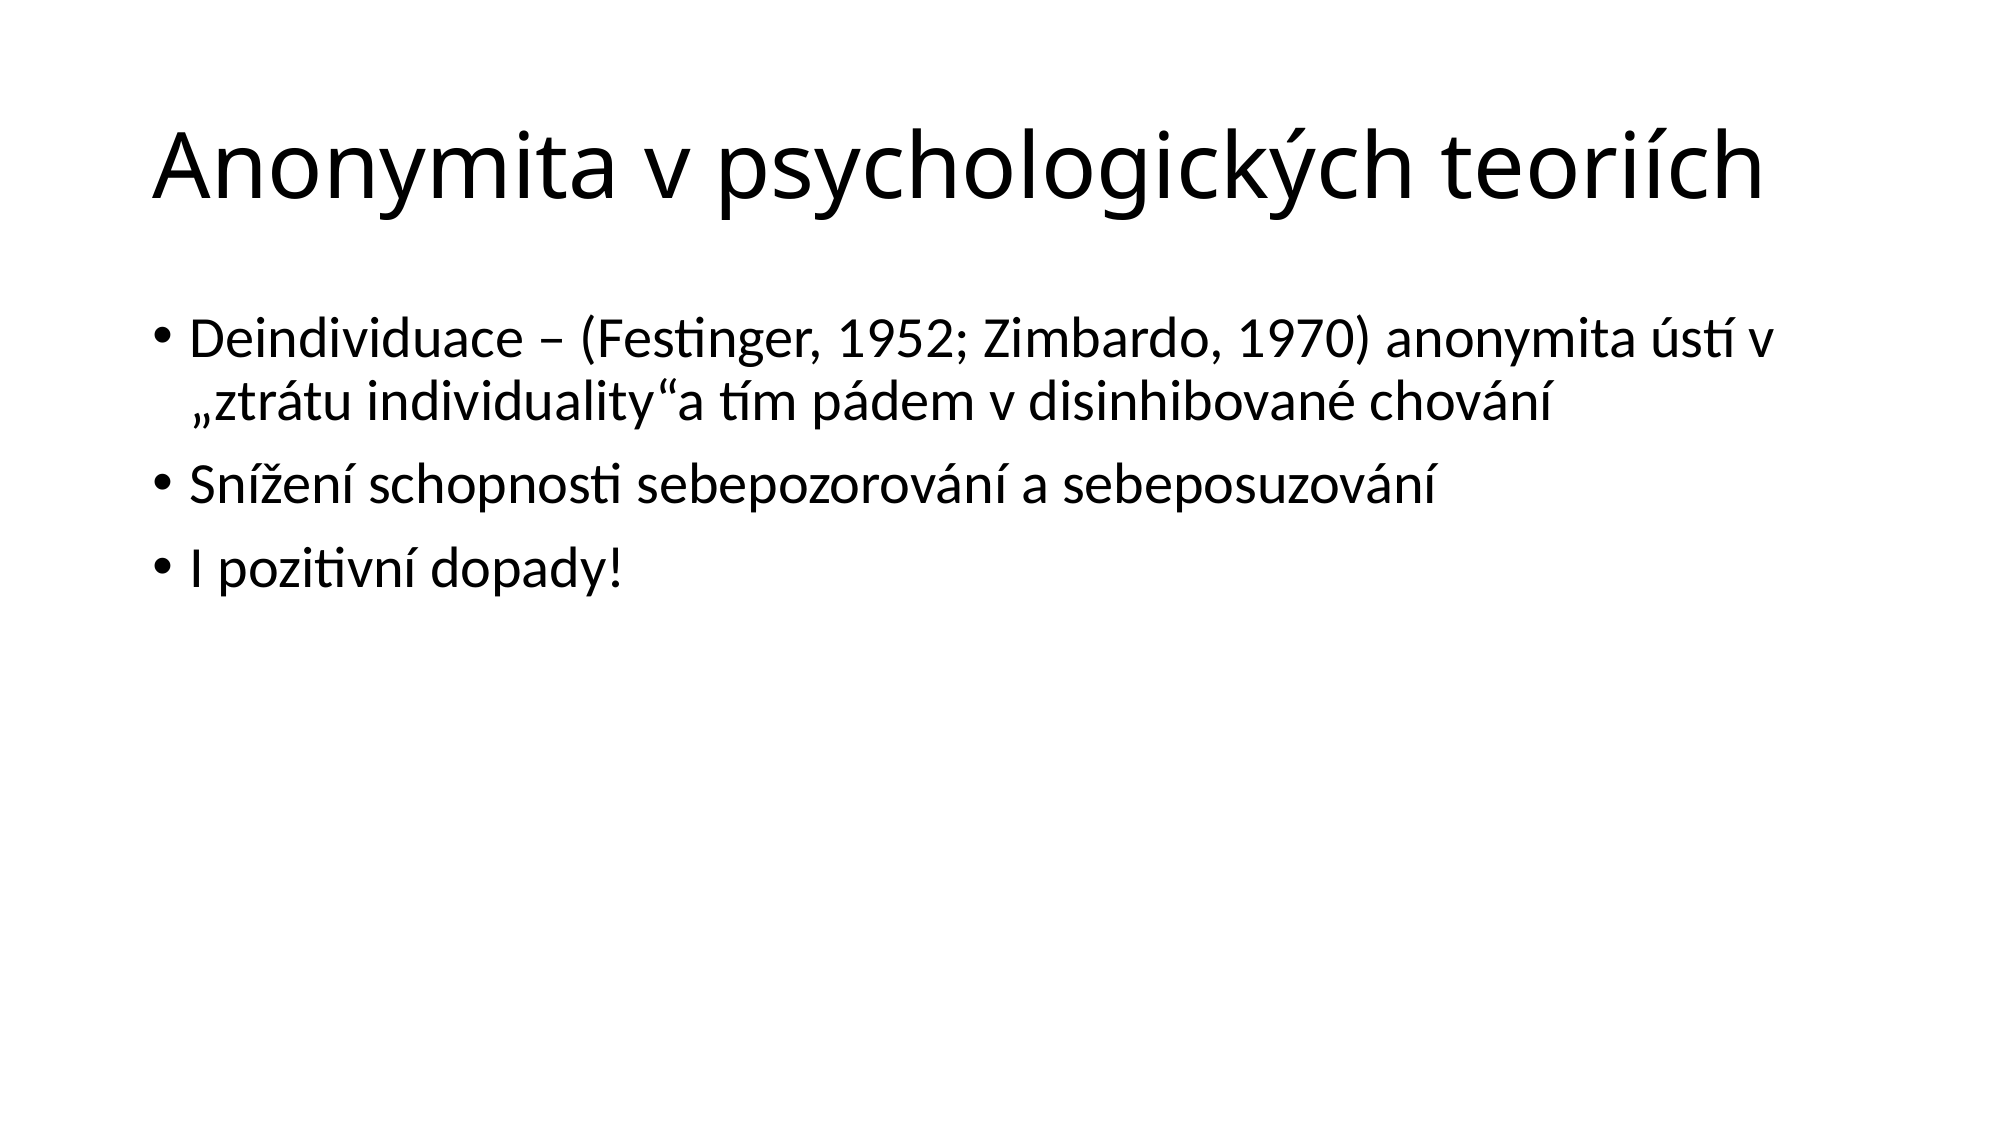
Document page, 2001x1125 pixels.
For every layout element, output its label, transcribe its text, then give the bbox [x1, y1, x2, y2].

list Deindividuace – (Festinger, 1952; Zimbardo, 1970) anonymita ústí v „ztrátu individuality“a tím pádem v disinhibované chování Snížení schopnosti sebepozorování a sebeposuzování I pozitivní dopady! [137, 299, 1863, 1014]
title Anonymita v psychologických teoriích [137, 59, 1863, 278]
